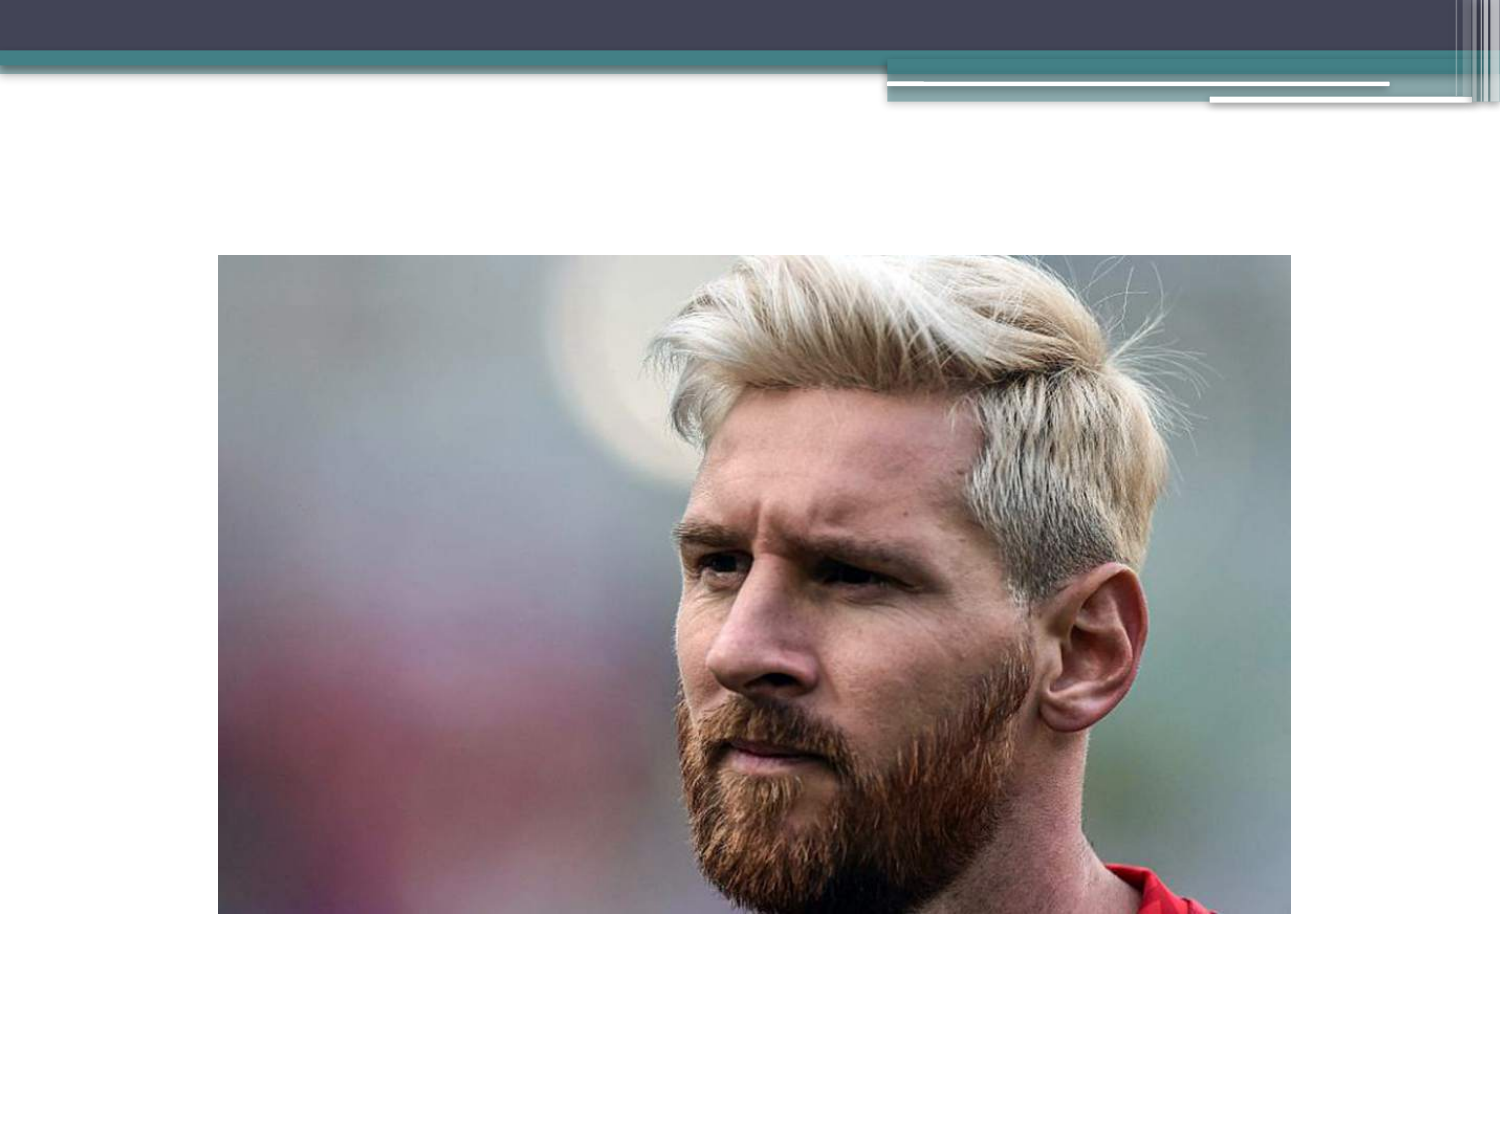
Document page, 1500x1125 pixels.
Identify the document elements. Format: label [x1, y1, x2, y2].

list [218, 255, 1291, 915]
